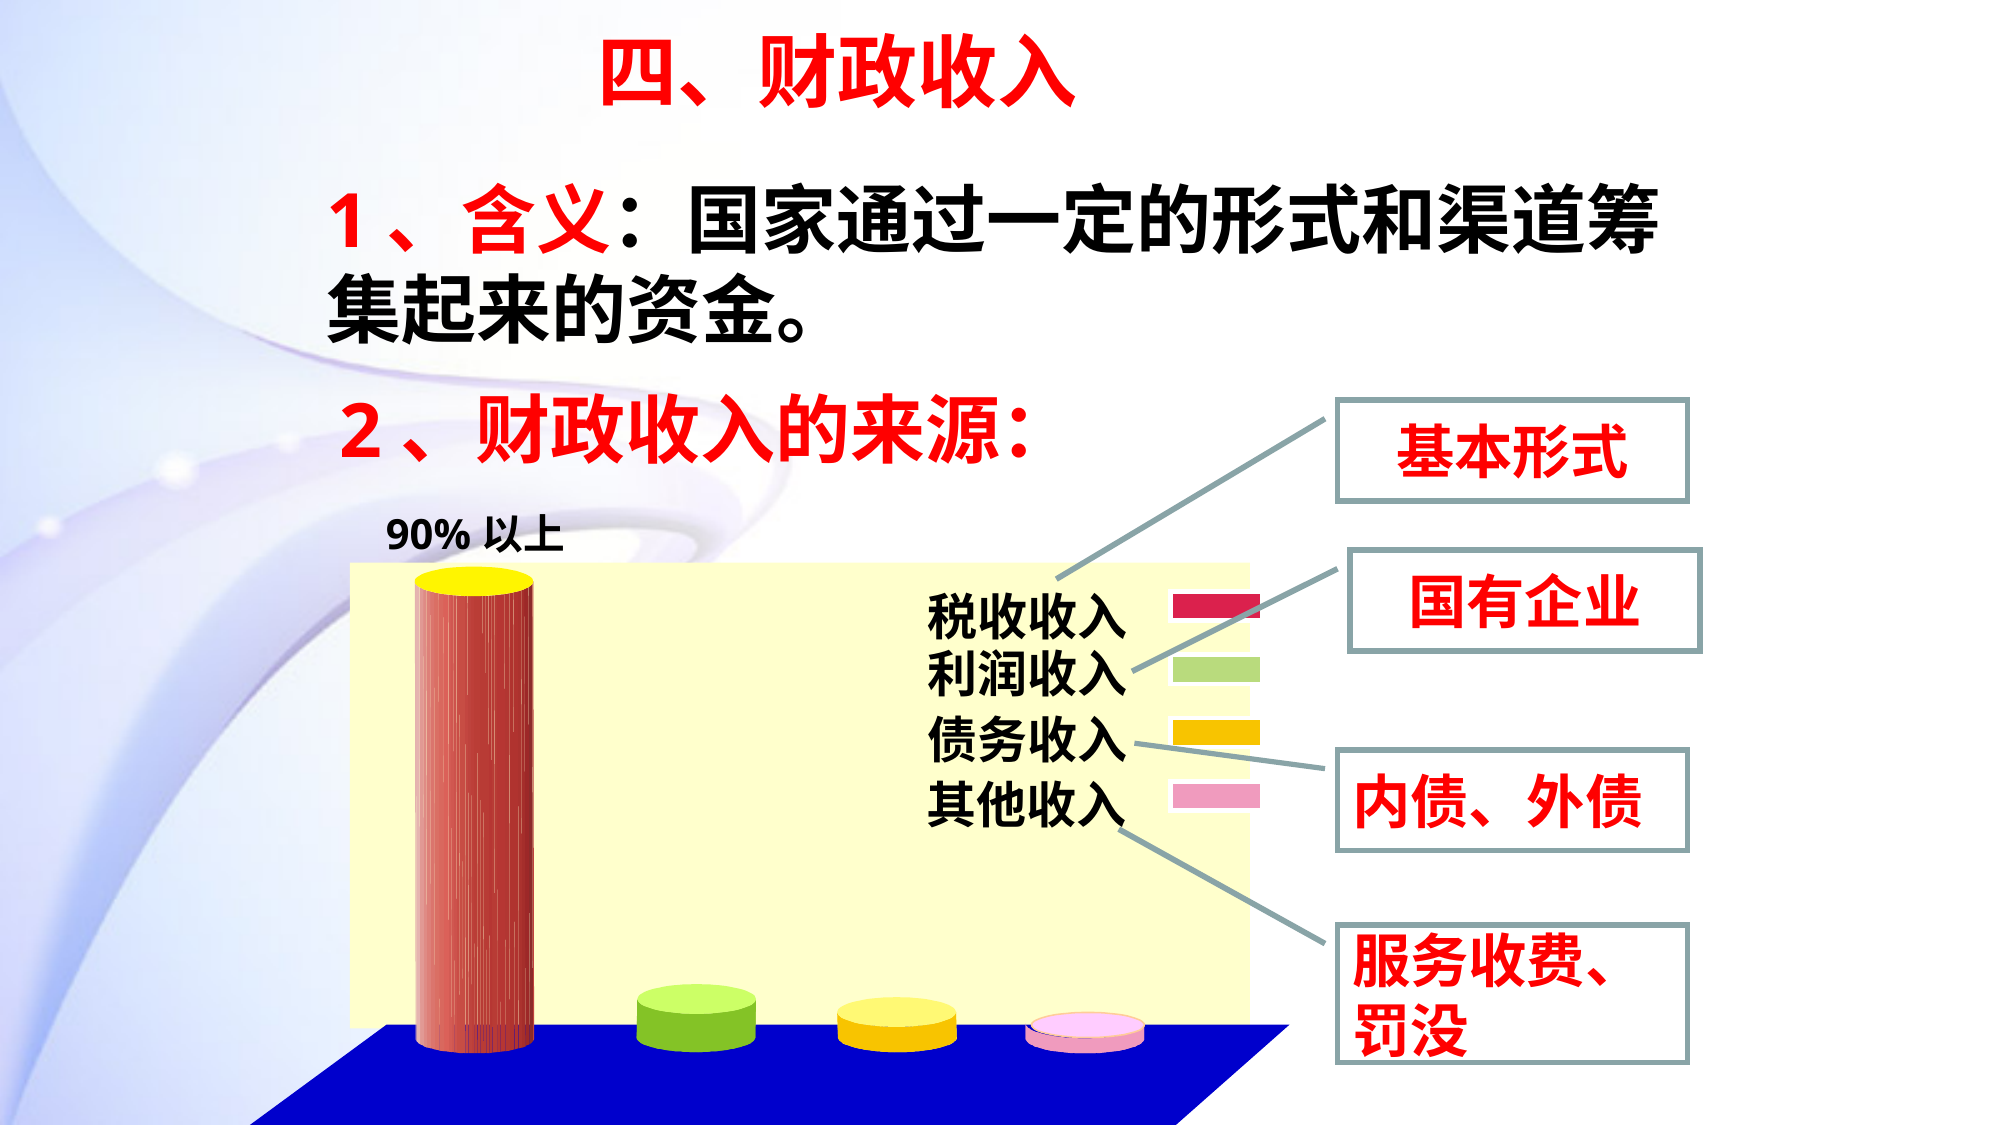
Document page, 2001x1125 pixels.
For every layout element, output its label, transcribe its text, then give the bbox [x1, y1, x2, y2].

title 四、财政收入 [582, 24, 1410, 127]
picture [0, 0, 2001, 1125]
text_box 服务收费、罚没 [1337, 924, 1688, 1063]
text_box 基本形式 [1337, 399, 1688, 501]
text_box 内债、外债 [1337, 749, 1688, 851]
text_box 2、财政收入的来源： [324, 374, 1643, 480]
text_box 1、含义：国家通过一定的形式和渠道筹集起来的资金。 [311, 165, 1681, 361]
text_box 国有企业 [1350, 549, 1701, 651]
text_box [249, 499, 1290, 1125]
